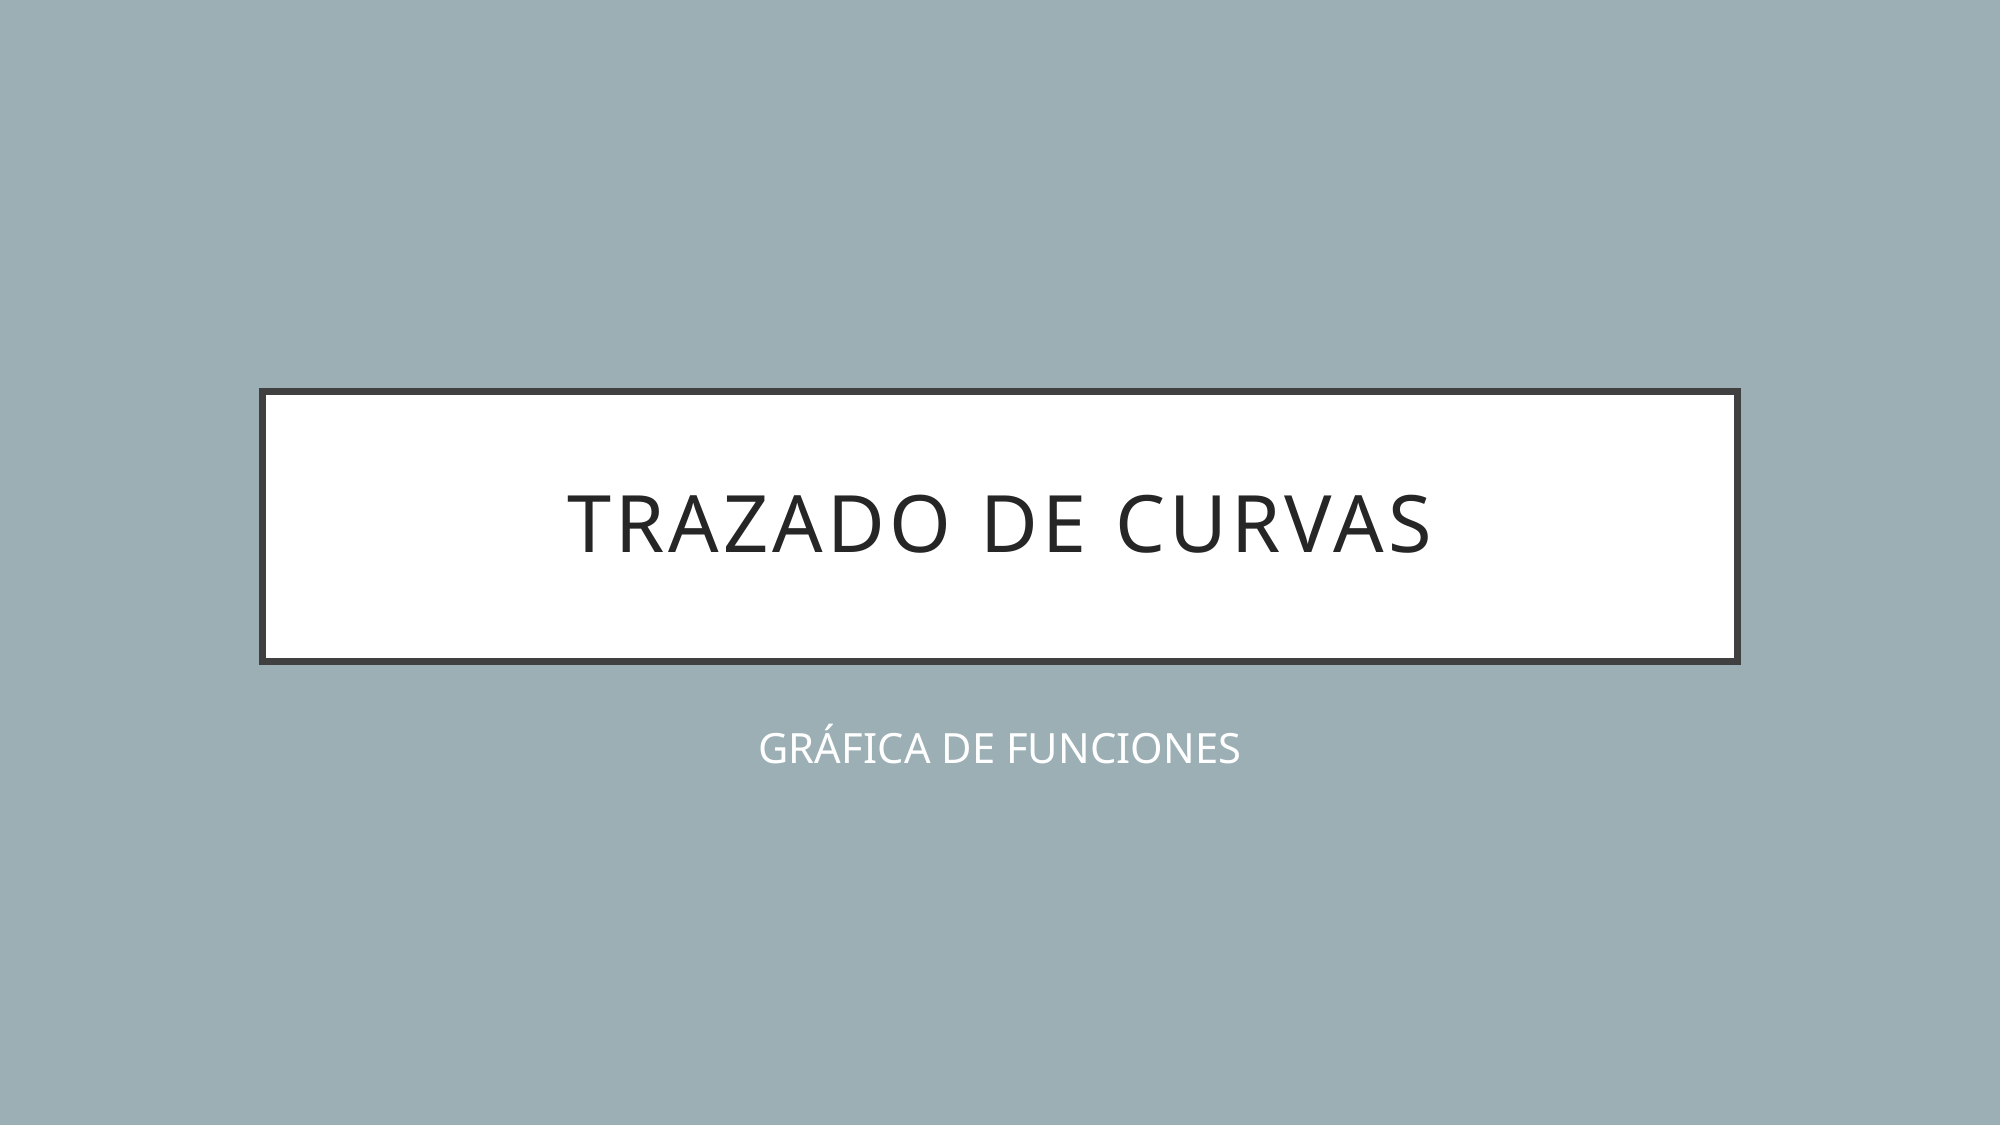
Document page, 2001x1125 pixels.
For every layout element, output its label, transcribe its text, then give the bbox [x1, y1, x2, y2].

title TRAZADO DE CURVAS [259, 388, 1741, 665]
subtitle GRÁFICA DE FUNCIONES [442, 713, 1558, 918]
